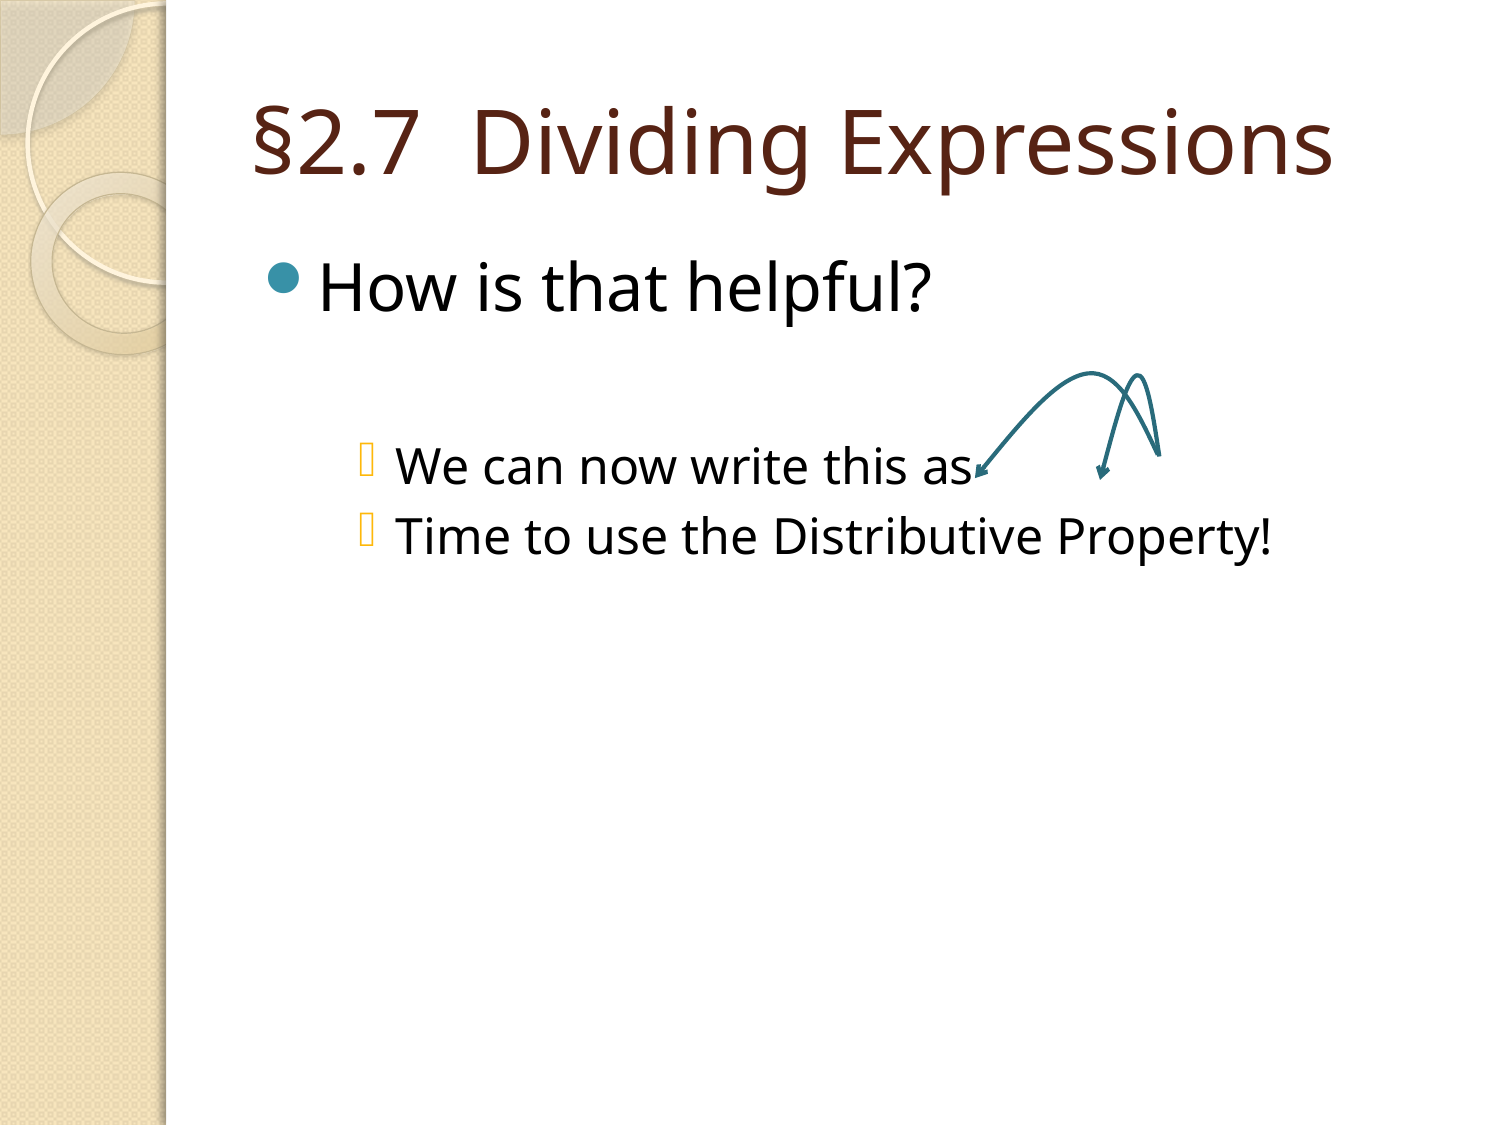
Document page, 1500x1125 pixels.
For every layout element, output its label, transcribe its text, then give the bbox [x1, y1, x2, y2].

title §2.7 Dividing Expressions [235, 45, 1466, 233]
text_box [1095, 373, 1162, 480]
text_box [974, 371, 1124, 479]
